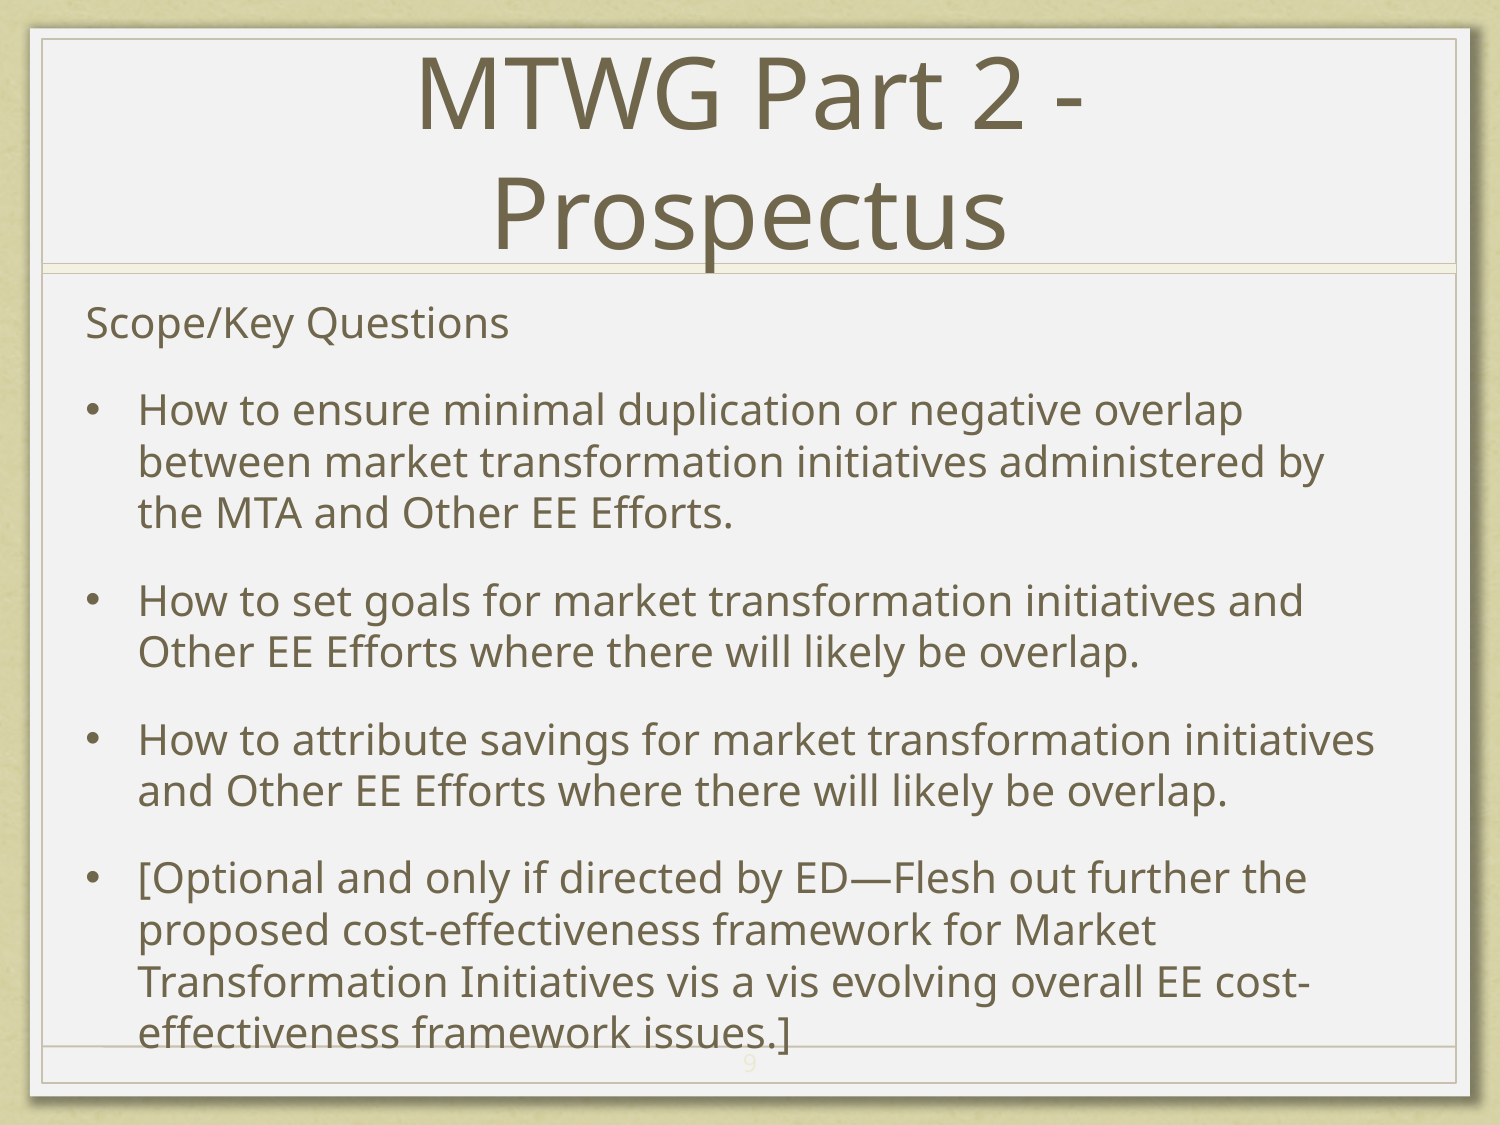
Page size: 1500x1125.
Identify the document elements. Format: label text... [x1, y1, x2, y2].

list Scope/Key Questions How to ensure minimal duplication or negative overlap between market transformation initiatives administered by the MTA and Other EE Efforts. How to set goals for market transformation initiatives and Other EE Efforts where there will likely be overlap. How to attribute savings for market transformation initiatives and Other EE Efforts where there will likely be overlap. [Optional and only if directed by ED—Flesh out further the proposed cost-effectiveness framework for Market Transformation Initiatives vis a vis evolving overall EE cost-effectiveness framework issues.] [70, 287, 1407, 1088]
title MTWG Part 2 - Prospectus [147, 40, 1353, 260]
slide_number 9 [687, 1042, 813, 1088]
